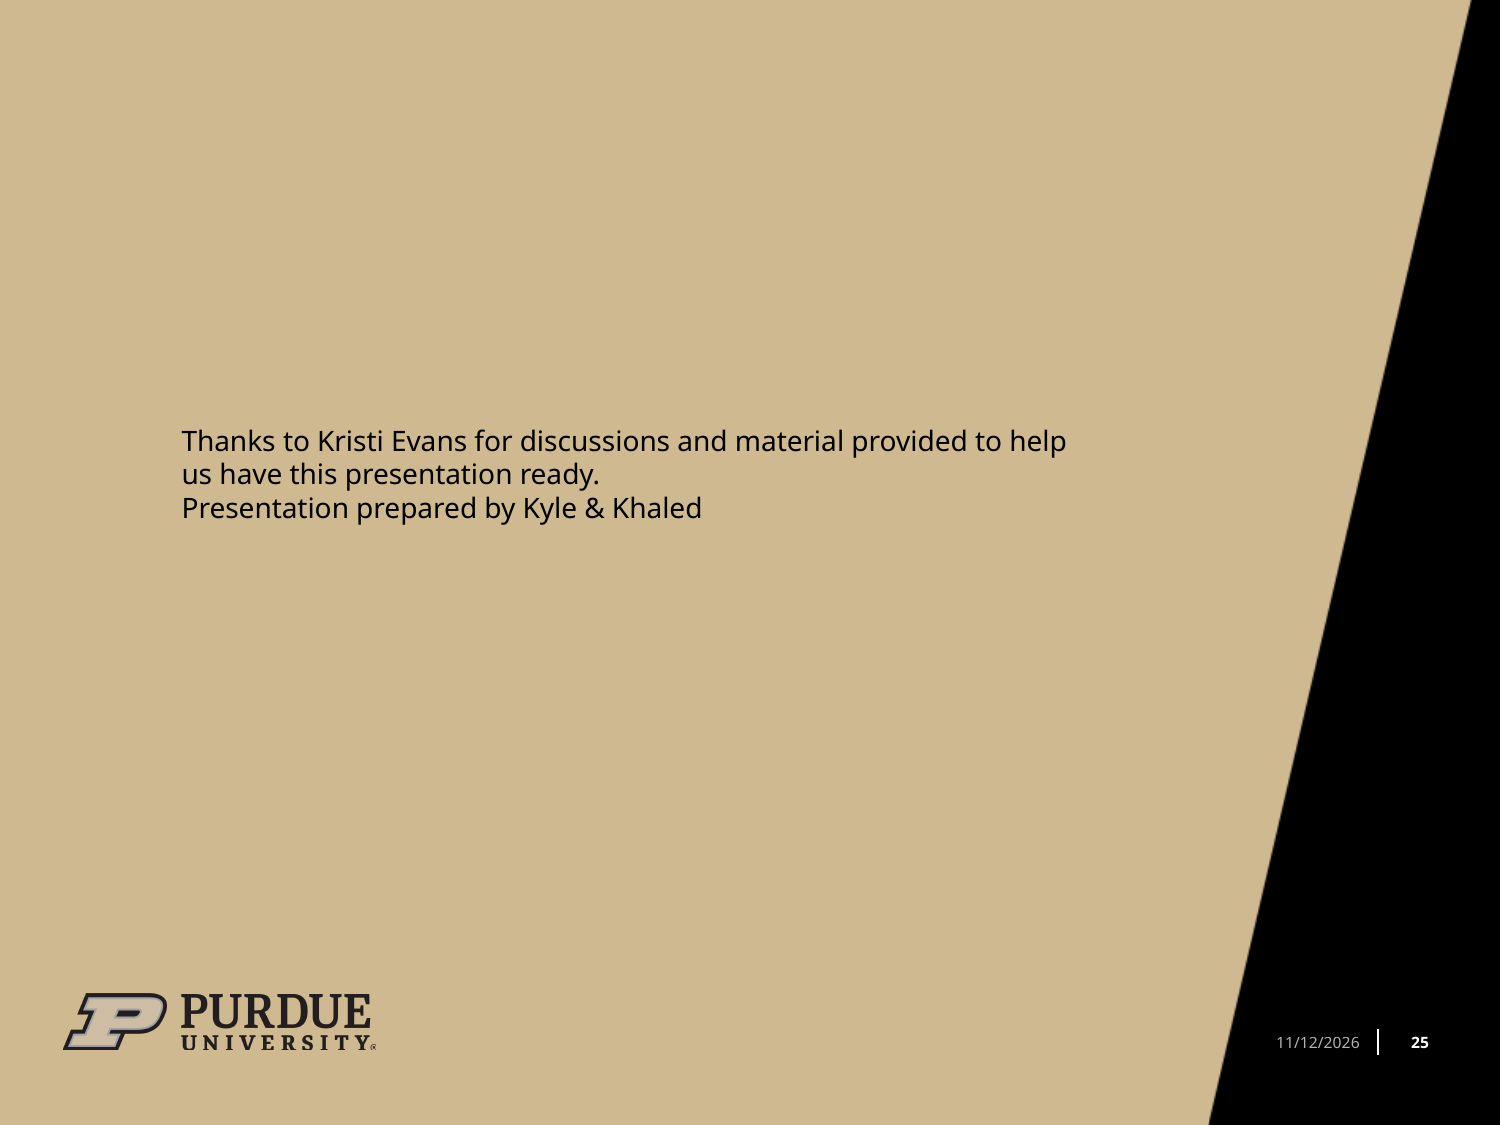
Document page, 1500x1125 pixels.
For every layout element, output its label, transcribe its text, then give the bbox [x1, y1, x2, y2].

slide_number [1251, 1017, 1375, 1071]
slide_number 25 [1390, 1013, 1451, 1074]
list Thanks to Kristi Evans for discussions and material provided to help us have this presentation ready. Presentation prepared by Kyle & Khaled [181, 422, 1084, 568]
